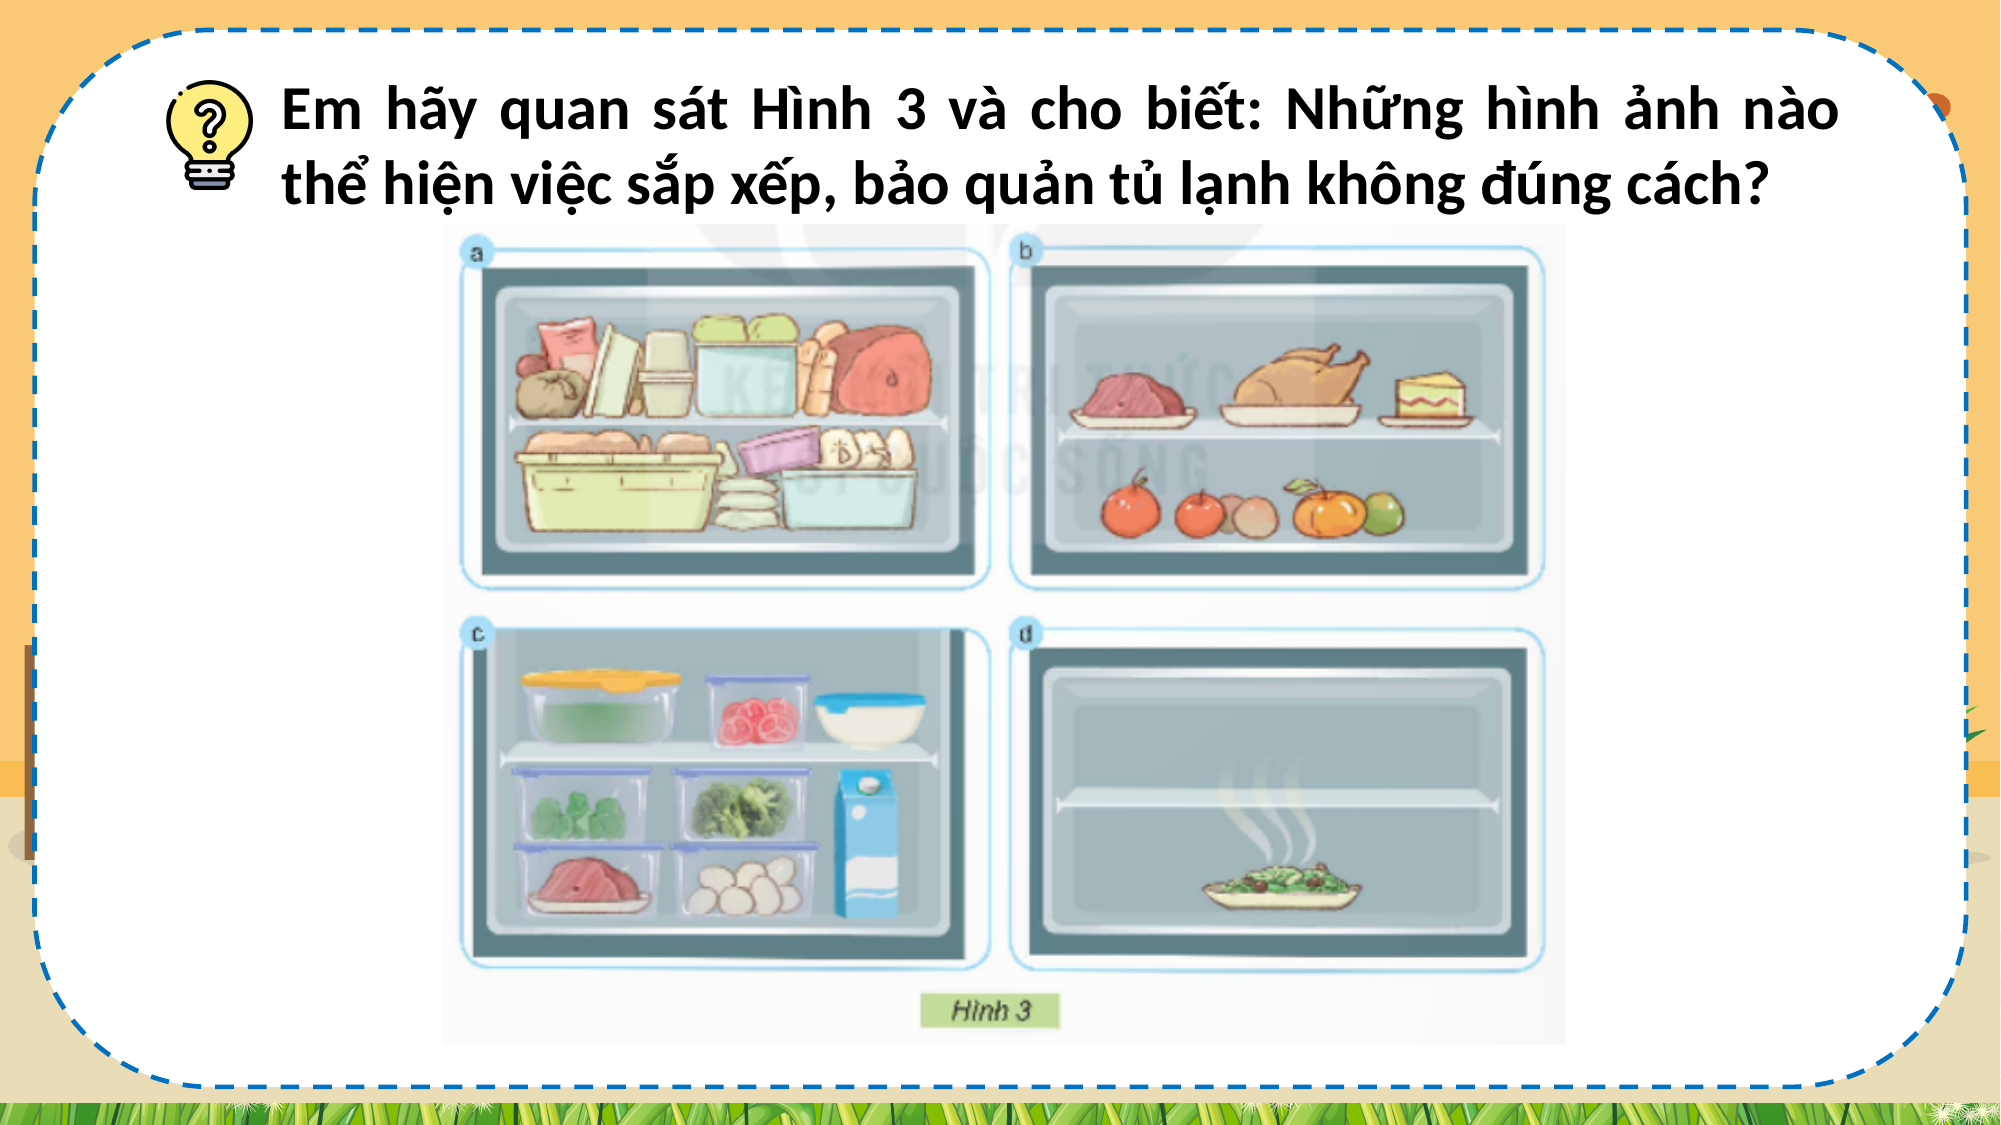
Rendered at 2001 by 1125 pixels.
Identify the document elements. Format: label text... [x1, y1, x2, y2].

picture [0, 0, 2001, 1125]
text_box [33, 28, 1968, 1088]
text_box Em hãy quan sát Hình 3 và cho biết: Những hình ảnh nào thể hiện việc sắp xếp, bảo quản tủ lạnh không đúng cách? [267, 59, 1858, 225]
